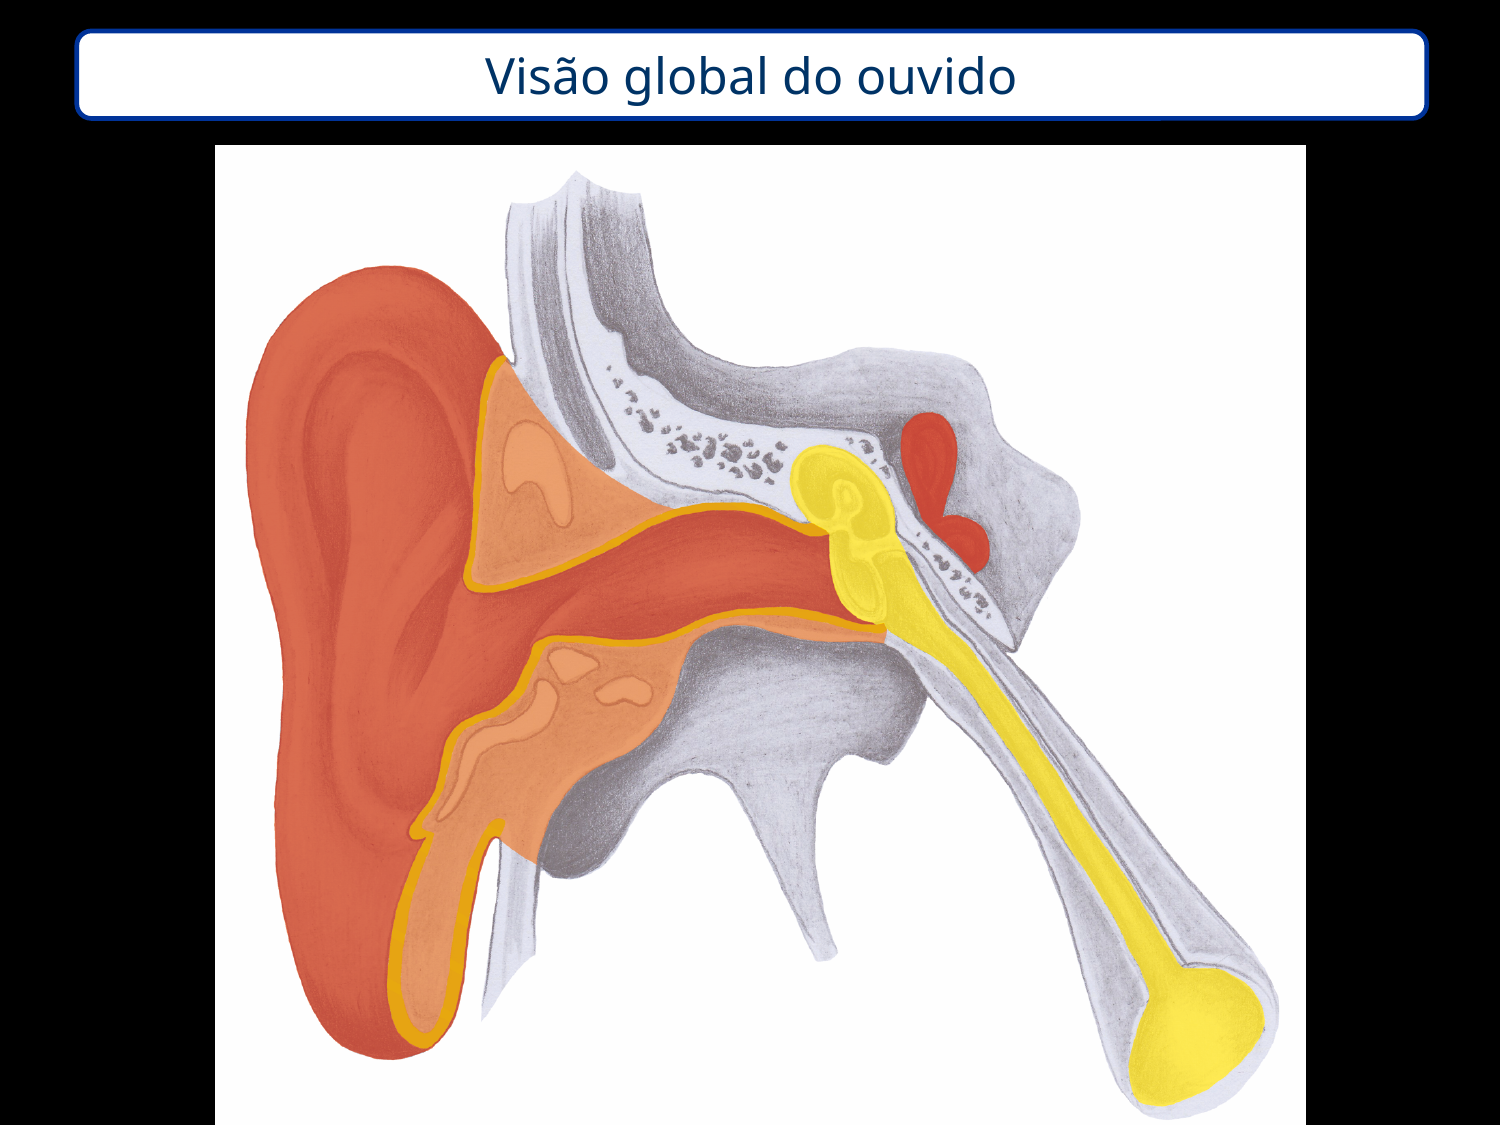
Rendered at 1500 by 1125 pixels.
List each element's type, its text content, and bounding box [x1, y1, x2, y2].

text_box Visão global do ouvido [76, 30, 1427, 119]
picture [215, 145, 1306, 1125]
